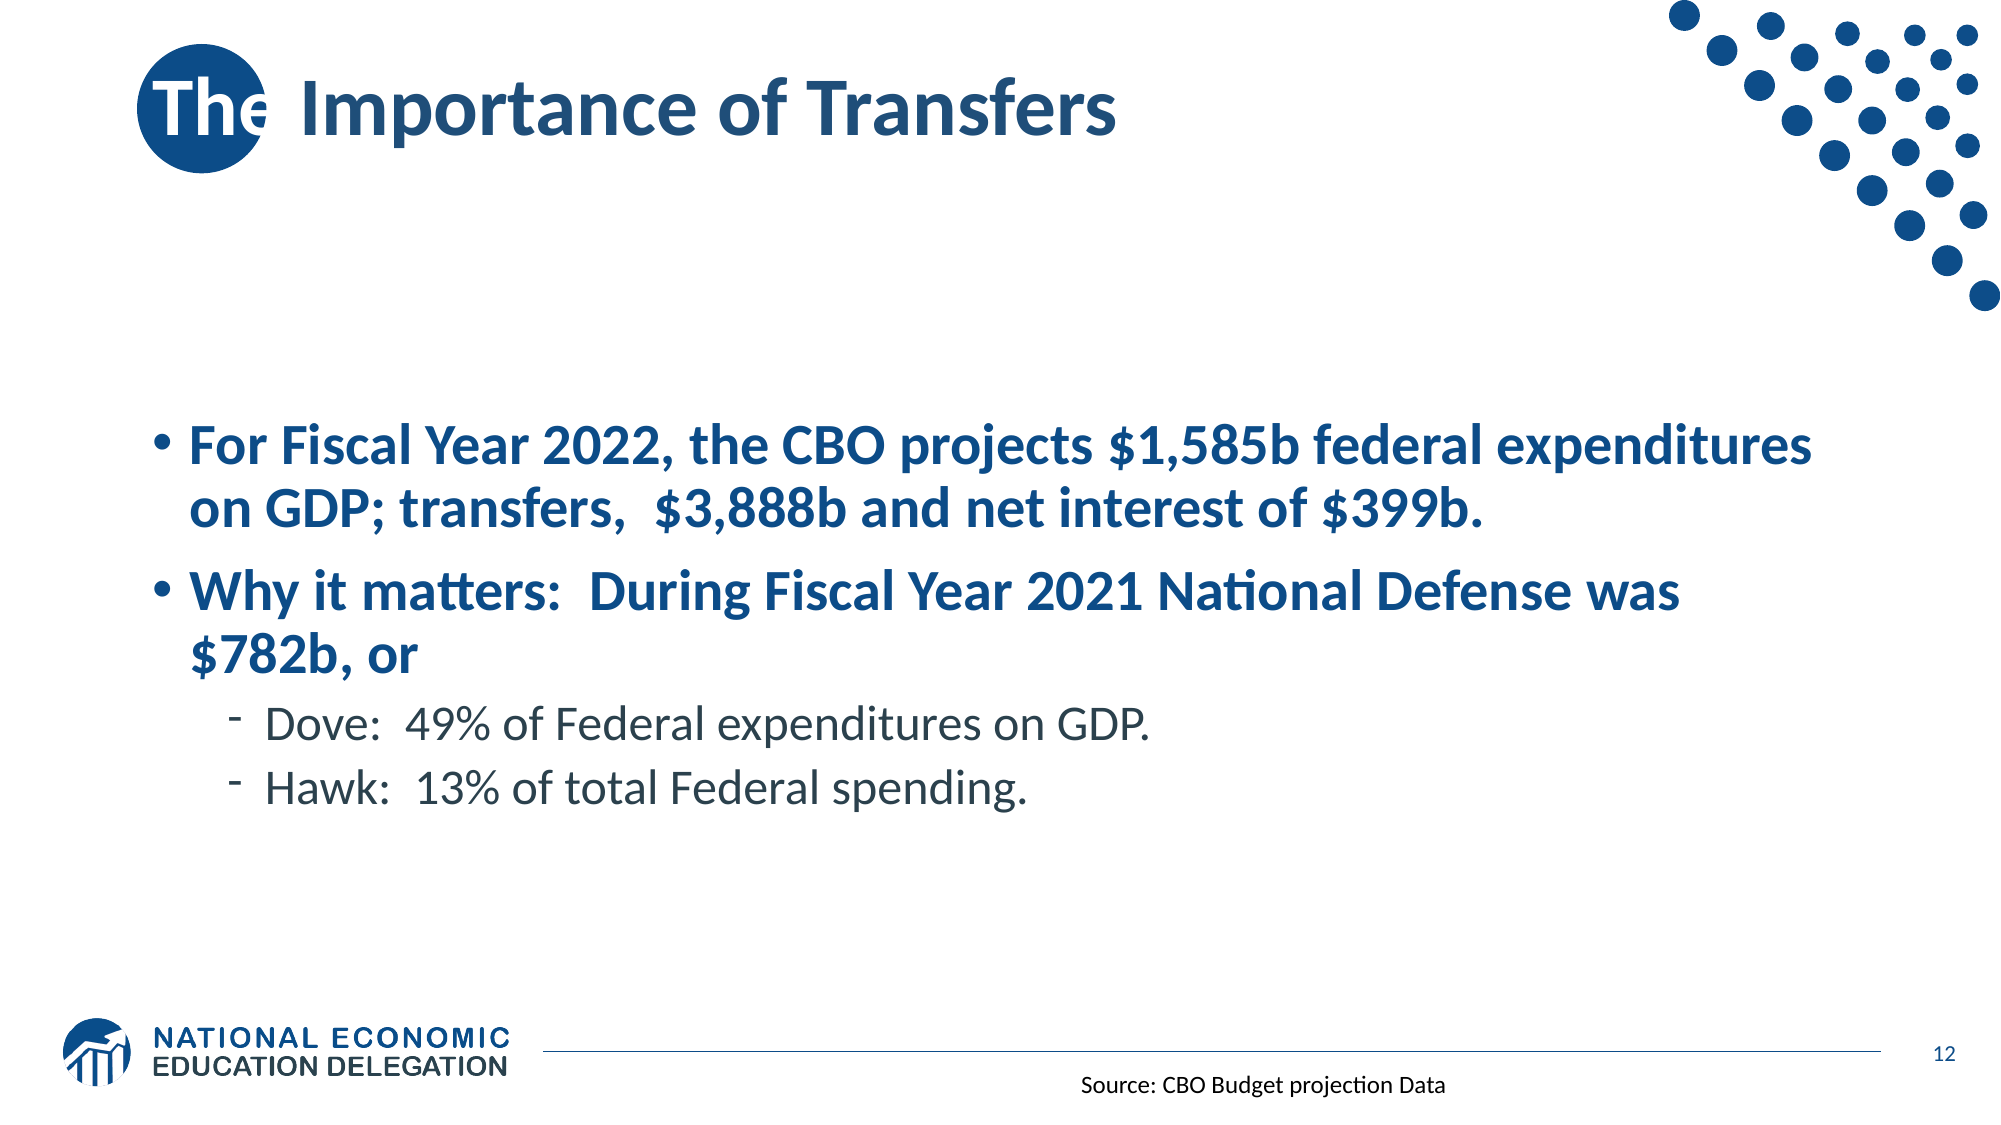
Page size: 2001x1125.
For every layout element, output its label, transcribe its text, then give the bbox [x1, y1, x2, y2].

title The Importance of Transfers [137, 0, 1863, 218]
slide_number 12 [1521, 1022, 1972, 1082]
list For Fiscal Year 2022, the CBO projects $1,585b federal expenditures on GDP; transfers, $3,888b and net interest of $399b. Why it matters: During Fiscal Year 2021 National Defense was $782b, or Dove: 49% of Federal expenditures on GDP. Hawk: 13% of total Federal spending. [137, 257, 1863, 972]
text_box Source: CBO Budget projection Data [1066, 1060, 1462, 1106]
picture [55, 1013, 520, 1091]
